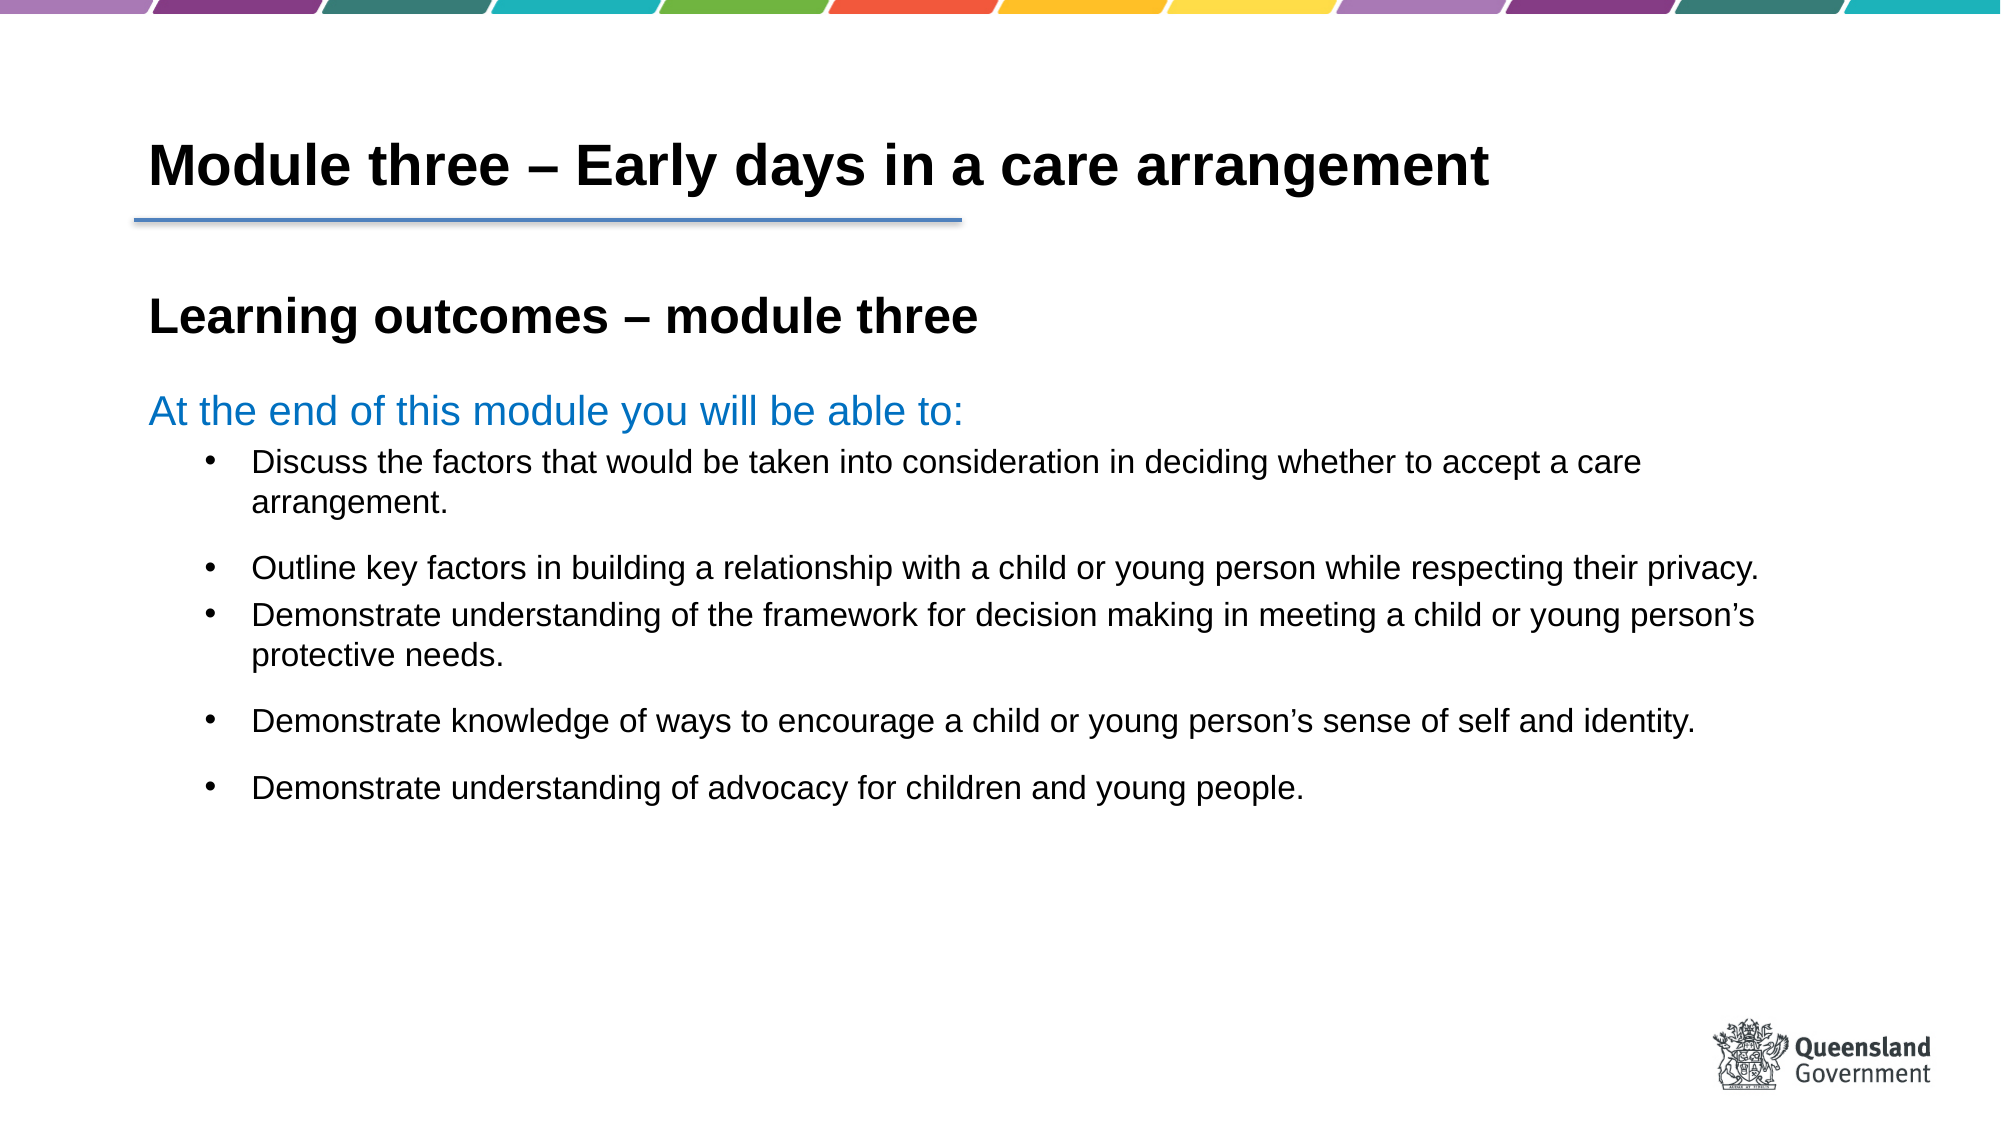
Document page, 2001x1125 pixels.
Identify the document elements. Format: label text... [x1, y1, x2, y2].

text_box Learning outcomes – module three At the end of this module you will be able to: Discuss the factors that would be taken into consideration in deciding whether to accept a care arrangement. Outline key factors in building a relationship with a child or young person while respecting their privacy. Demonstrate understanding of the framework for decision making in meeting a child or young person’s protective needs. Demonstrate knowledge of ways to encourage a child or young person’s sense of self and identity. Demonstrate understanding of advocacy for children and young people. [133, 275, 1803, 909]
picture [0, 0, 2001, 1125]
text_box Module three – Early days in a care arrangement [133, 103, 1576, 222]
